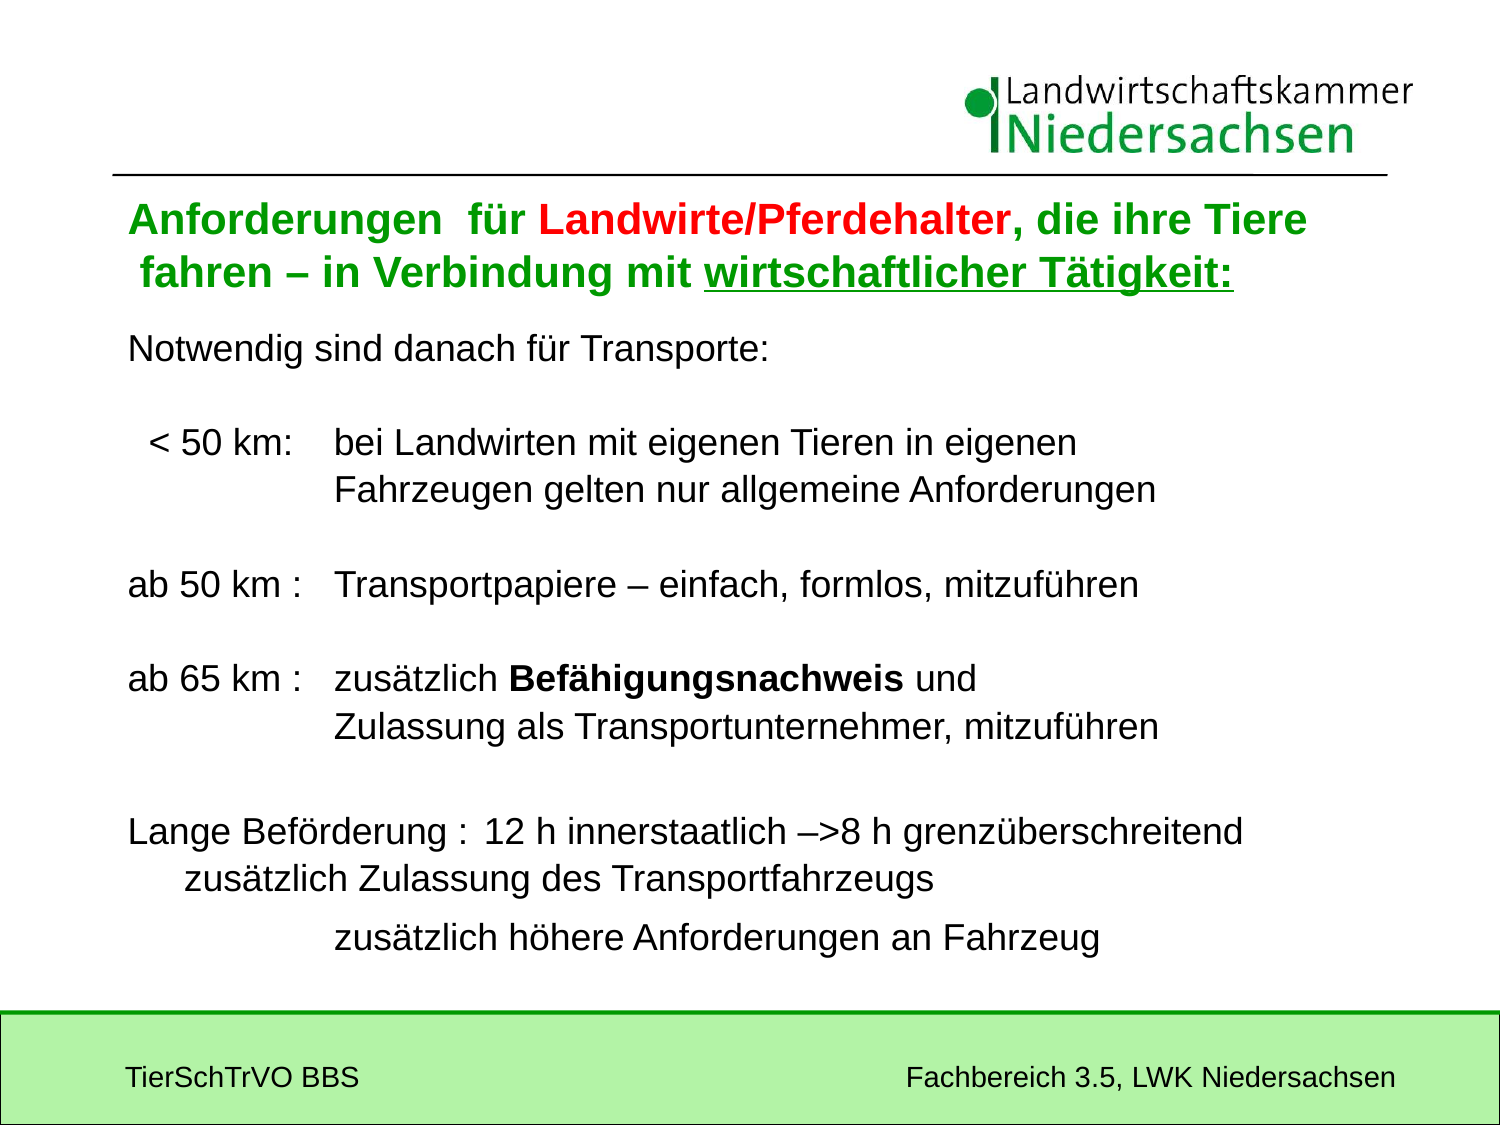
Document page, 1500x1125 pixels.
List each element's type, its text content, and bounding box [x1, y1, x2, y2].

list Notwendig sind danach für Transporte: < 50 km: bei Landwirten mit eigenen Tieren in eigenen Fahrzeugen gelten nur allgemeine Anforderungen ab 50 km : Transportpapiere – einfach, formlos, mitzuführen ab 65 km : zusätzlich Befähigungsnachweis und Zulassung als Transportunternehmer, mitzuführen Lange Beförderung : 12 h innerstaatlich –>8 h grenzüberschreitend zusätzlich Zulassung des Transportfahrzeugs zusätzlich höhere Anforderungen an Fahrzeug [112, 324, 1459, 1000]
title Anforderungen für Landwirte/Pferdehalter, die ihre Tiere fahren – in Verbindung mit wirtschaftlicher Tätigkeit: [112, 200, 1388, 288]
picture [964, 75, 1413, 153]
